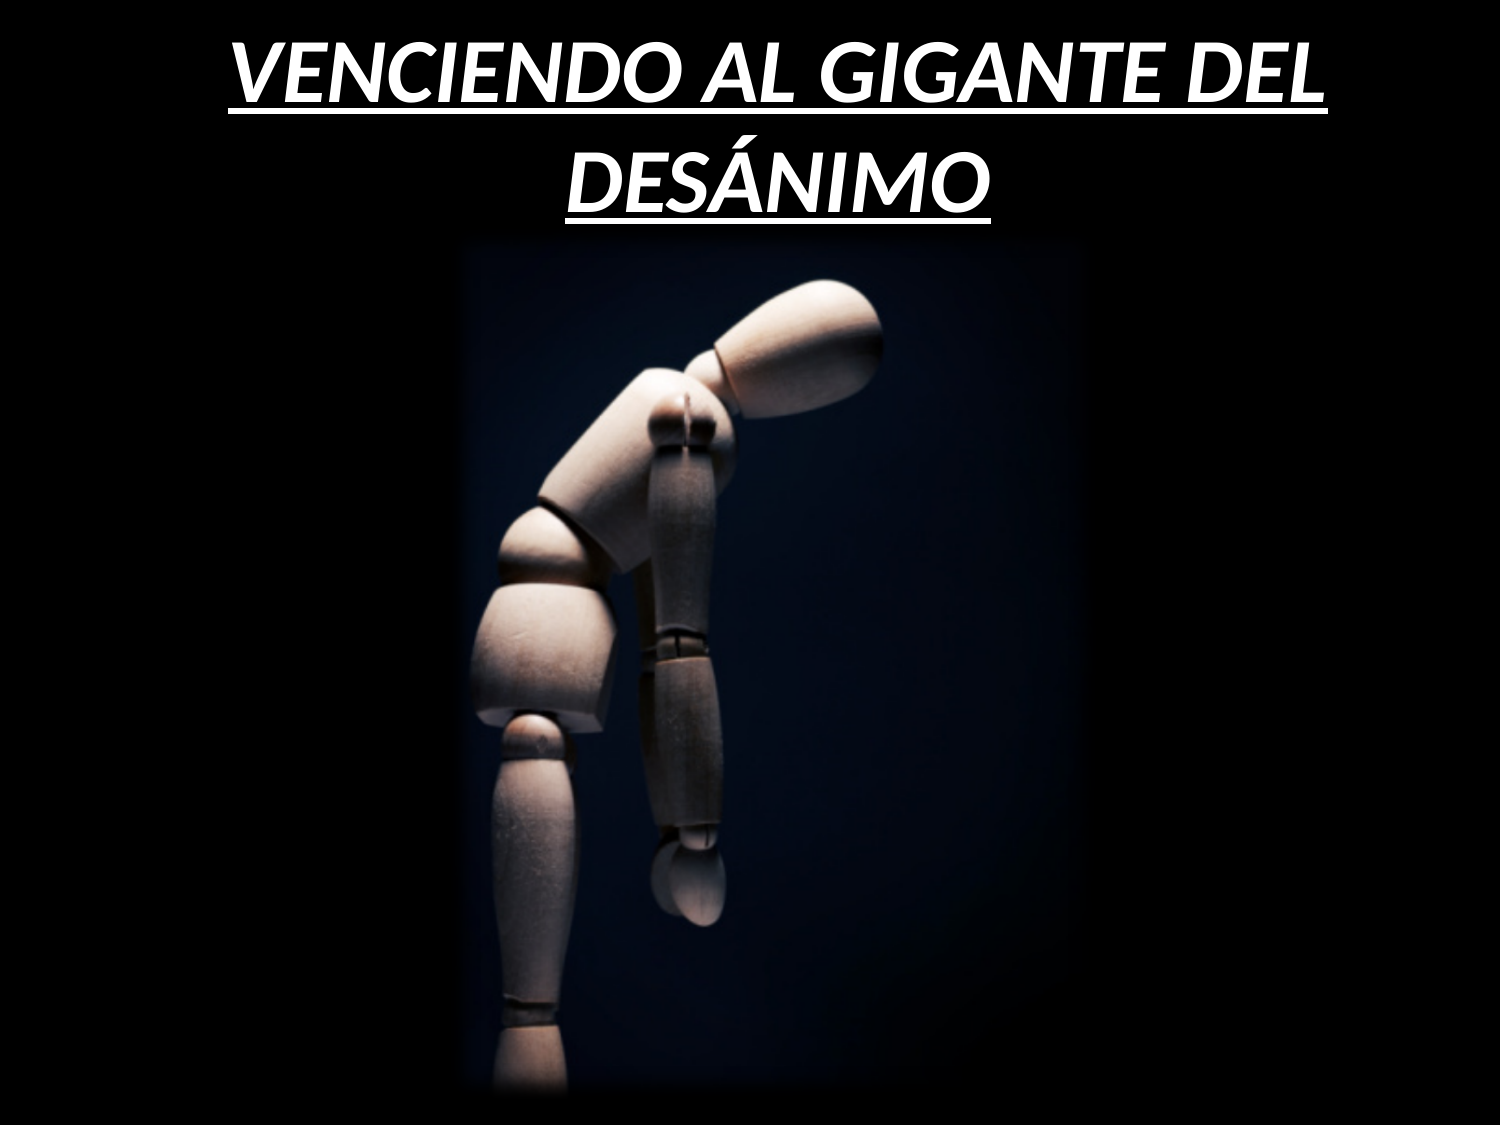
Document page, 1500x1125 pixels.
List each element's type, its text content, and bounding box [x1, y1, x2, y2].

picture [445, 222, 1106, 1102]
title VENCIENDO AL GIGANTE DEL DESÁNIMO [140, 0, 1416, 242]
